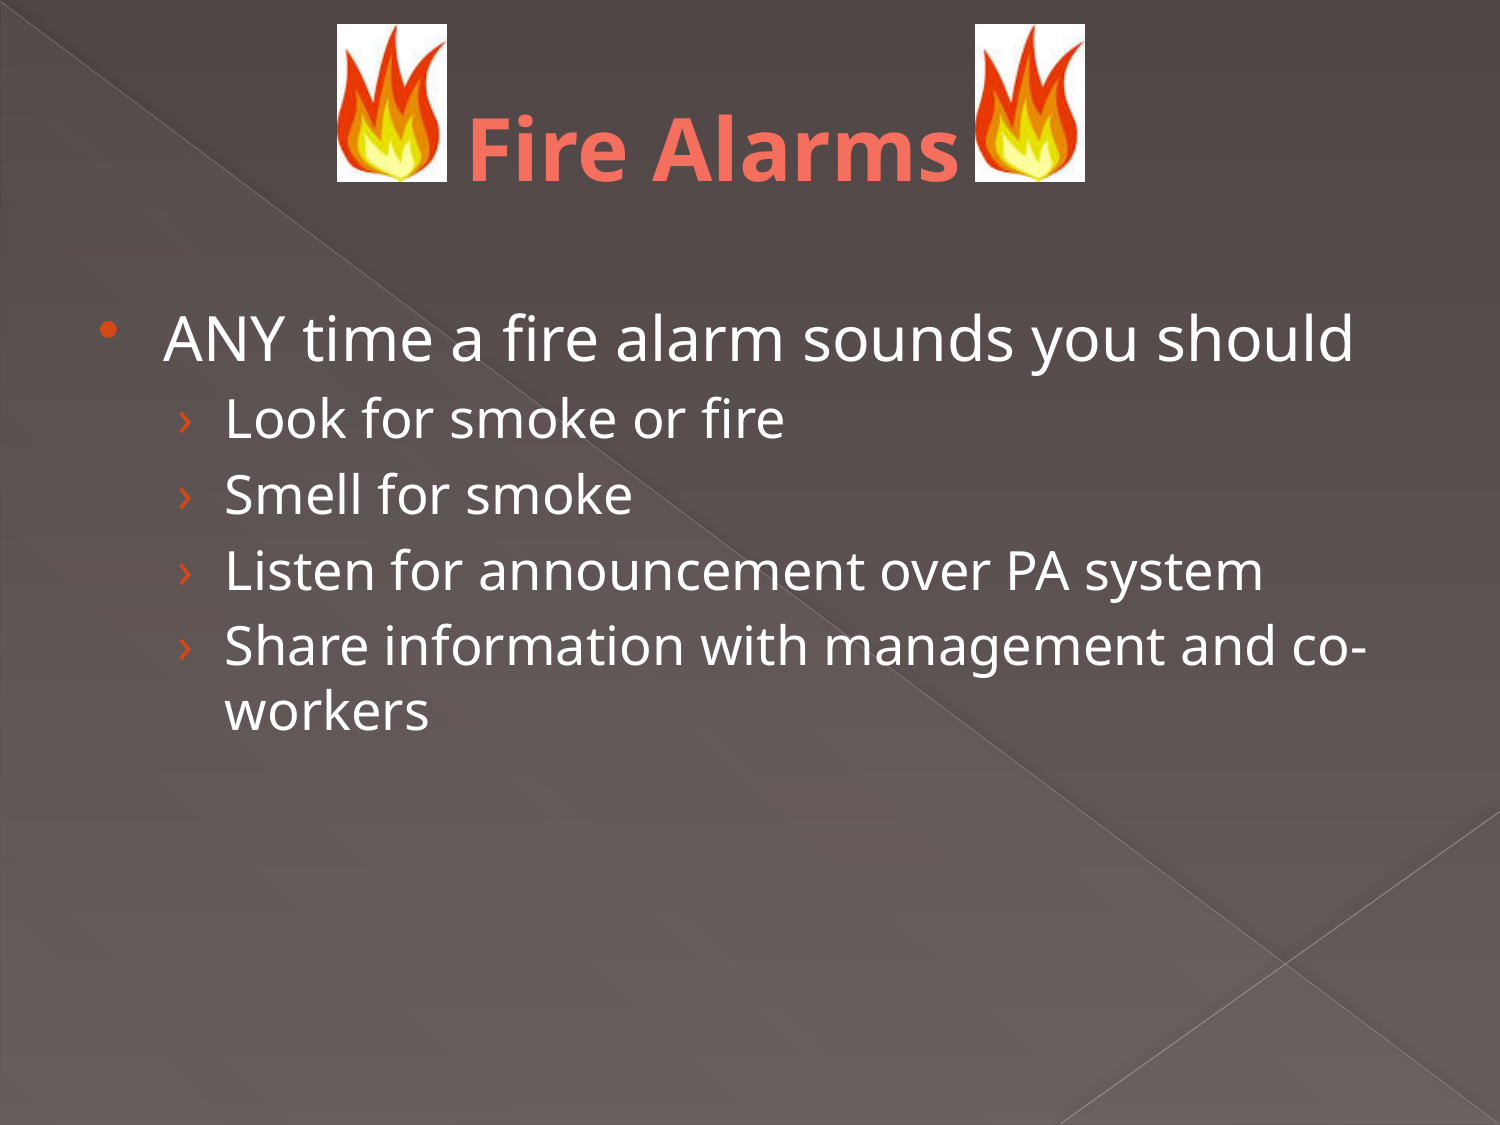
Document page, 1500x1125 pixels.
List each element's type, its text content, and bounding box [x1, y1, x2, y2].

picture [337, 24, 448, 182]
list ANY time a fire alarm sounds you should Look for smoke or fire Smell for smoke Listen for announcement over PA system Share information with management and co-workers [75, 291, 1425, 1125]
title Fire Alarms [75, 62, 1425, 232]
picture [974, 24, 1085, 182]
